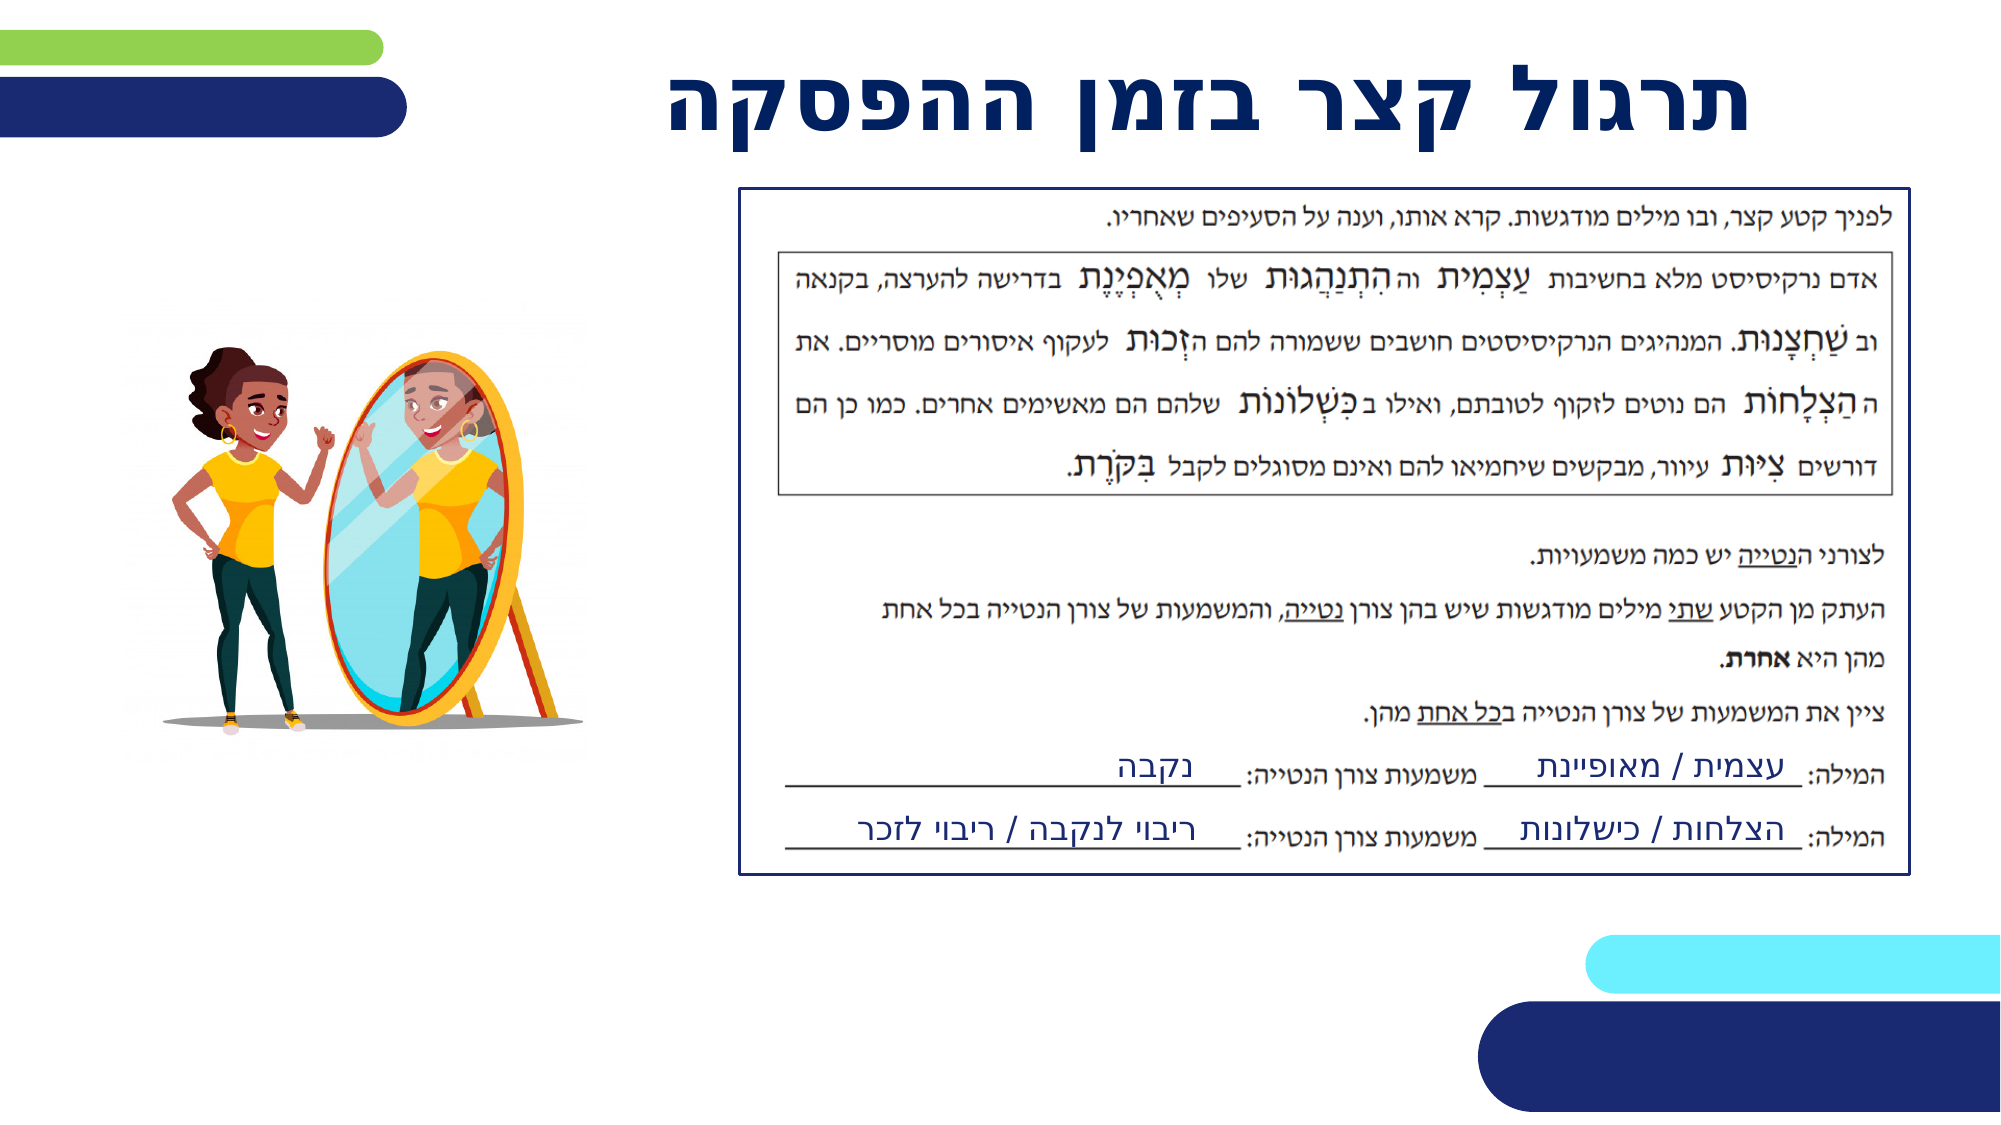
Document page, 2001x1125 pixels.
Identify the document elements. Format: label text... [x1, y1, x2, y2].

title תרגול קצר בזמן ההפסקה [418, 34, 2000, 154]
picture [122, 298, 588, 765]
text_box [739, 188, 1911, 875]
